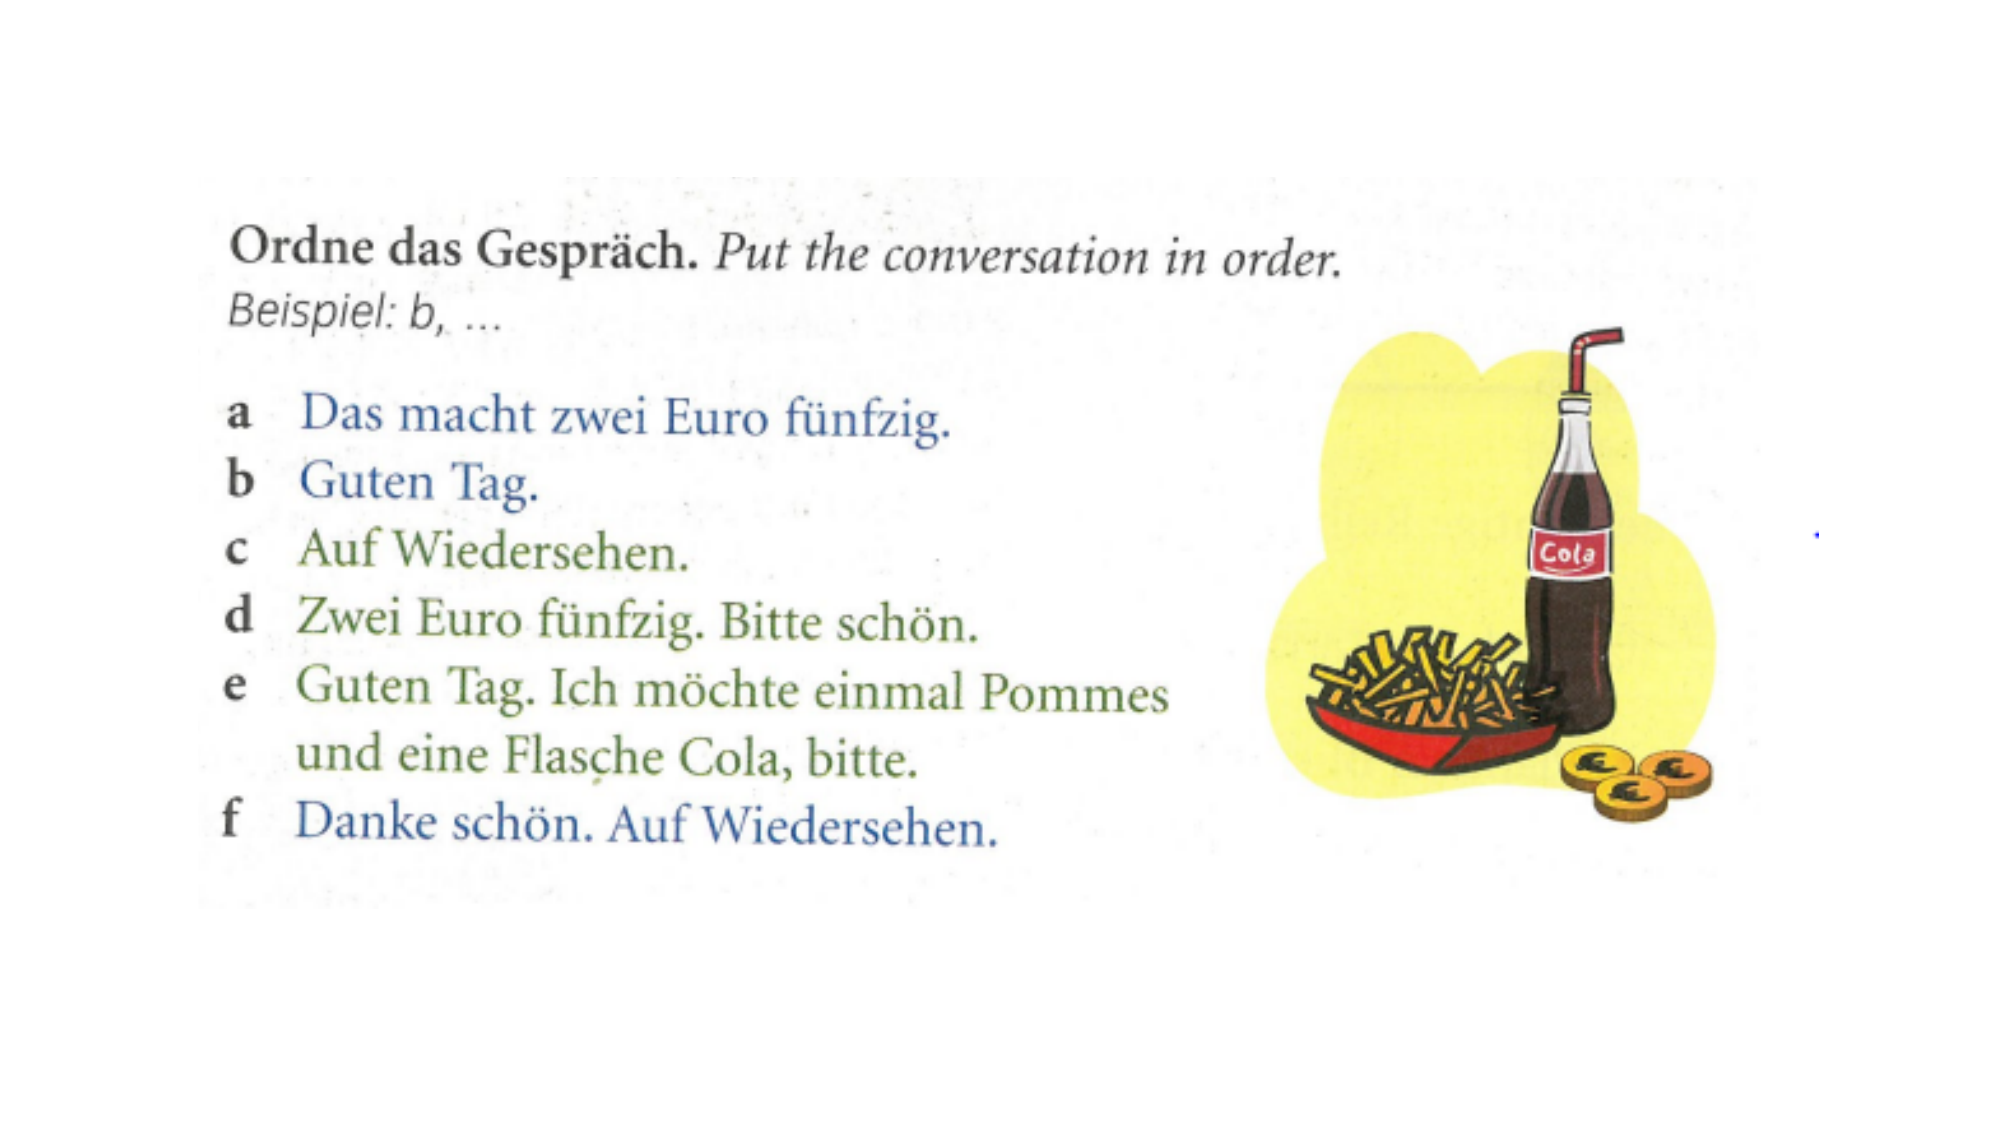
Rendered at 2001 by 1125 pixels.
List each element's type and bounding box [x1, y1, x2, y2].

picture [198, 177, 1819, 909]
